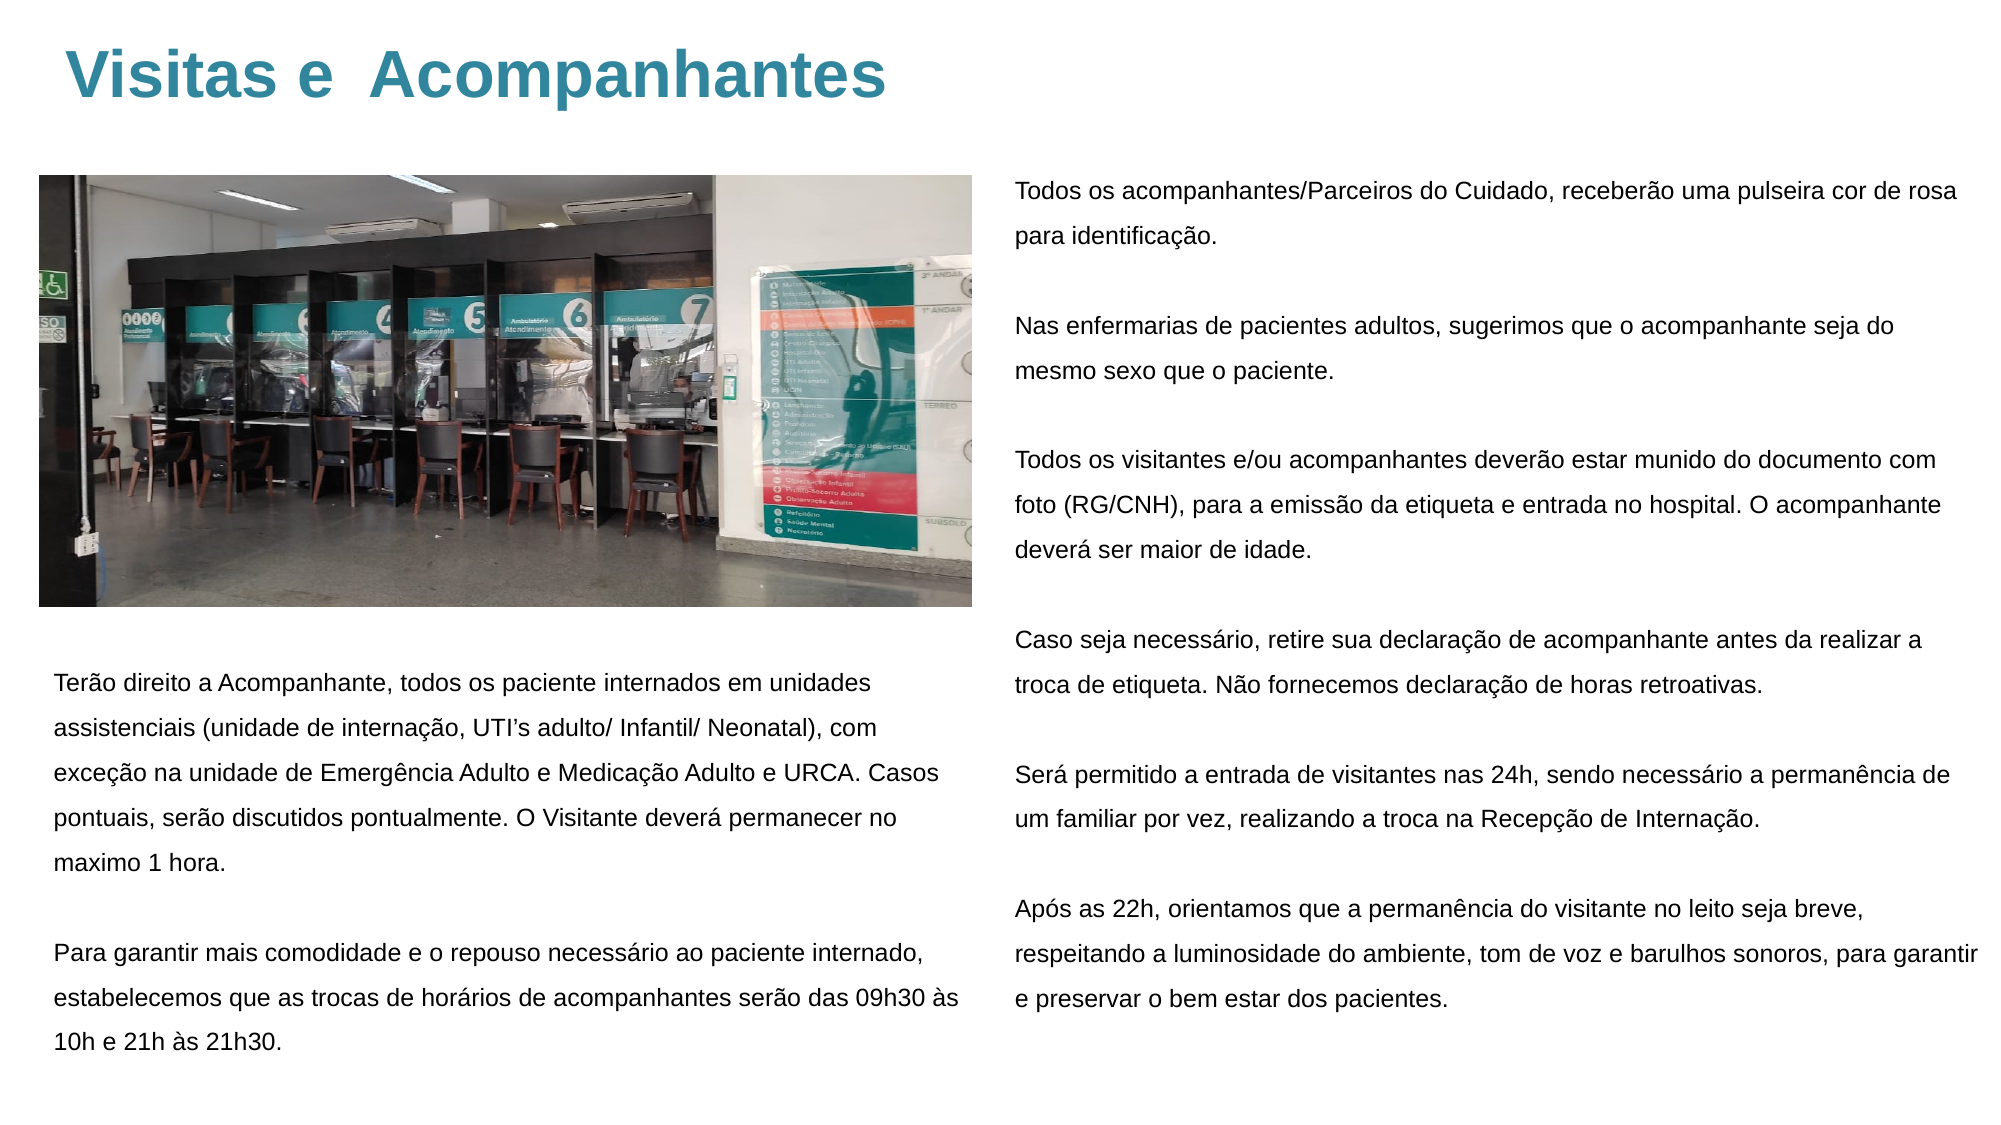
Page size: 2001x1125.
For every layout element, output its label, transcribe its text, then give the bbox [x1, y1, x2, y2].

picture [38, 175, 973, 608]
text_box Terão direito a Acompanhante, todos os paciente internados em unidades assistenciais (unidade de internação, UTI’s adulto/ Infantil/ Neonatal), com exceção na unidade de Emergência Adulto e Medicação Adulto e URCA. Casos pontuais, serão discutidos pontualmente. O Visitante deverá permanecer no maximo 1 hora. Para garantir mais comodidade e o repouso necessário ao paciente internado, estabelecemos que as trocas de horários de acompanhantes serão das 09h30 às 10h e 21h às 21h30. [39, 644, 980, 1094]
text_box [0, 0, 998, 1125]
text_box Todos os acompanhantes/Parceiros do Cuidado, receberão uma pulseira cor de rosa para identificação. Nas enfermarias de pacientes adultos, sugerimos que o acompanhante seja do mesmo sexo que o paciente. Todos os visitantes e/ou acompanhantes deverão estar munido do documento com foto (RG/CNH), para a emissão da etiqueta e entrada no hospital. O acompanhante deverá ser maior de idade. Caso seja necessário, retire sua declaração de acompanhante antes da realizar a troca de etiqueta. Não fornecemos declaração de horas retroativas. Será permitido a entrada de visitantes nas 24h, sendo necessário a permanência de um familiar por vez, realizando a troca na Recepção de Internação. Após as 22h, orientamos que a permanência do visitante no leito seja breve, respeitando a luminosidade do ambiente, tom de voz e barulhos sonoros, para garantir e preservar o bem estar dos pacientes. [999, 152, 2000, 1020]
text_box [998, 0, 1998, 1125]
text_box Visitas e Acompanhantes [50, 23, 942, 119]
